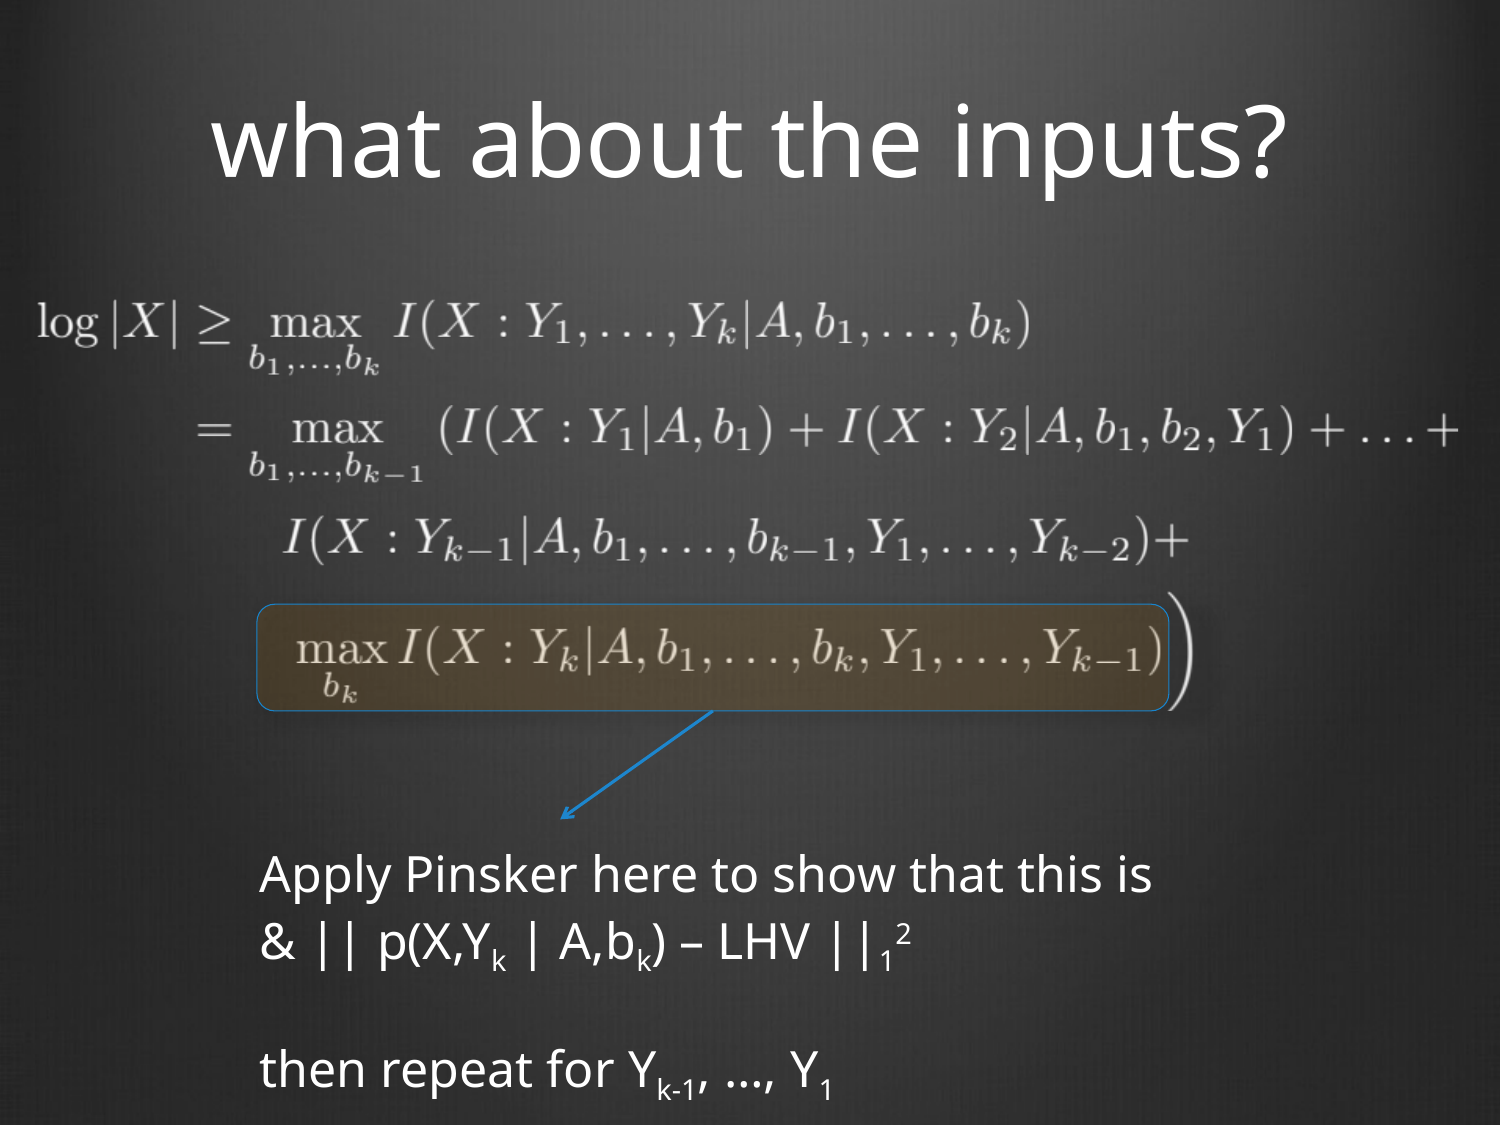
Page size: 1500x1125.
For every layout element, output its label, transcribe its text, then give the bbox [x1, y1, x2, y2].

picture [37, 298, 1459, 711]
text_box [240, 604, 1174, 1080]
title what about the inputs? [112, 19, 1388, 255]
